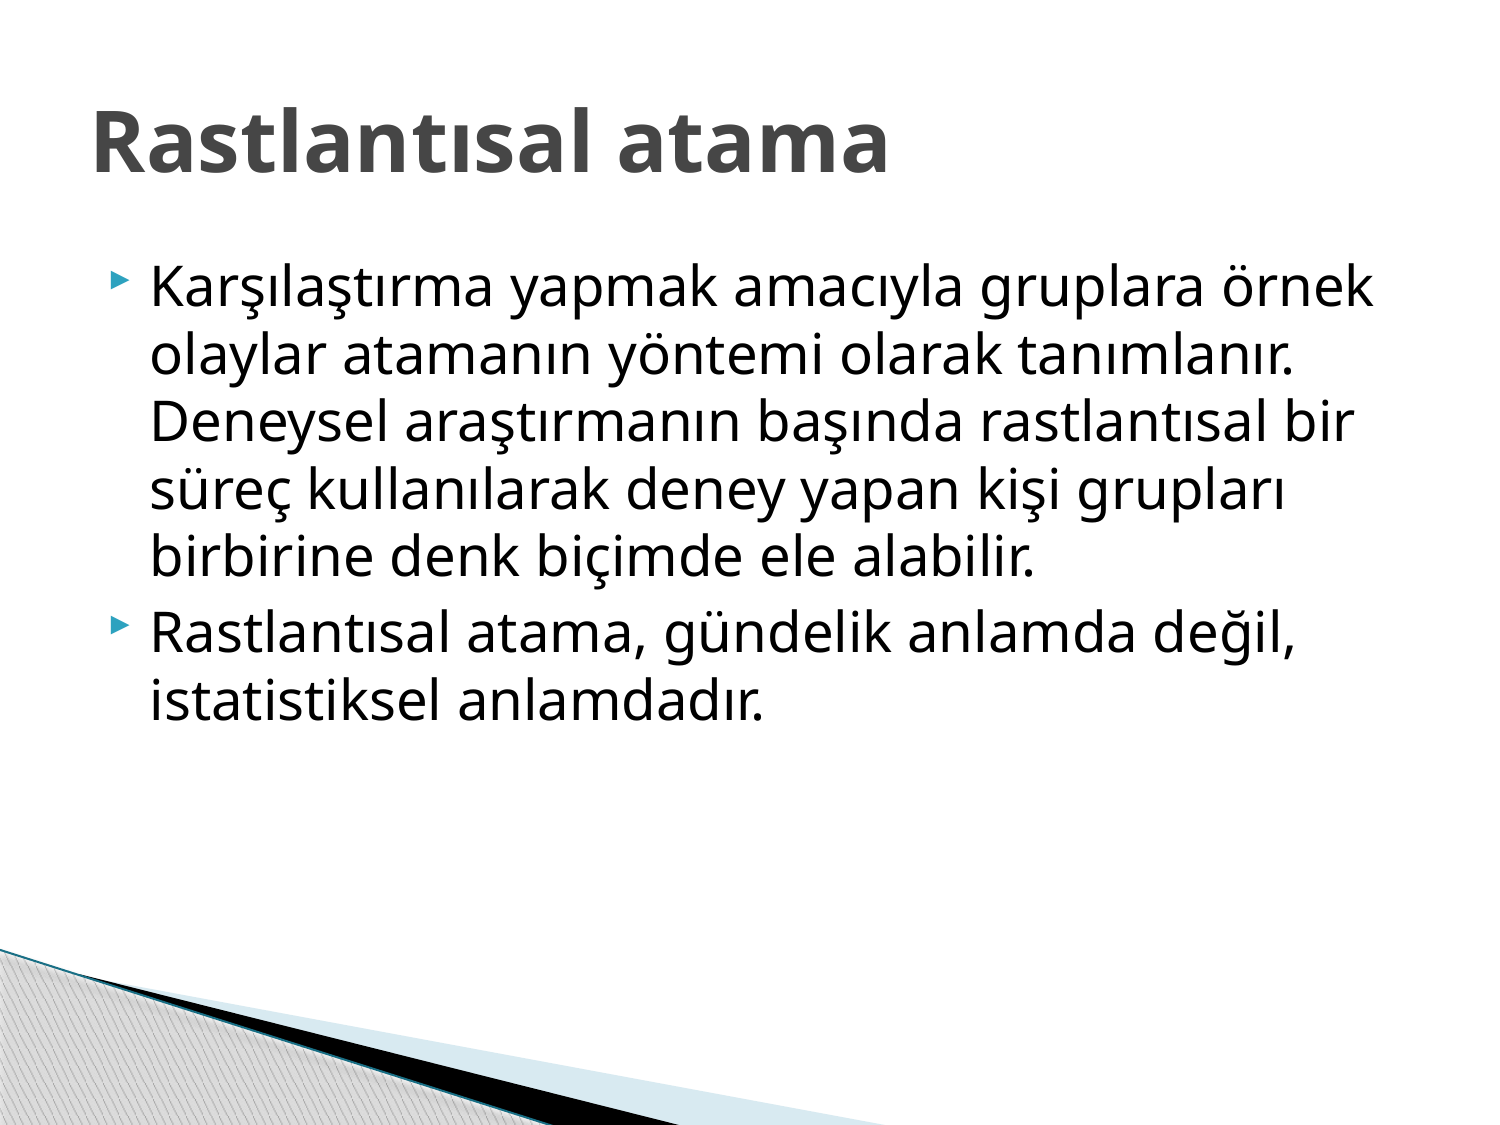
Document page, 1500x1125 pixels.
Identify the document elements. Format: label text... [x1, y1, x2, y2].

list Karşılaştırma yapmak amacıyla gruplara örnek olaylar atamanın yöntemi olarak tanımlanır. Deneysel araştırmanın başında rastlantısal bir süreç kullanılarak deney yapan kişi grupları birbirine denk biçimde ele alabilir. Rastlantısal atama, gündelik anlamda değil, istatistiksel anlamdadır. [75, 243, 1425, 986]
title Rastlantısal atama [75, 45, 1425, 233]
